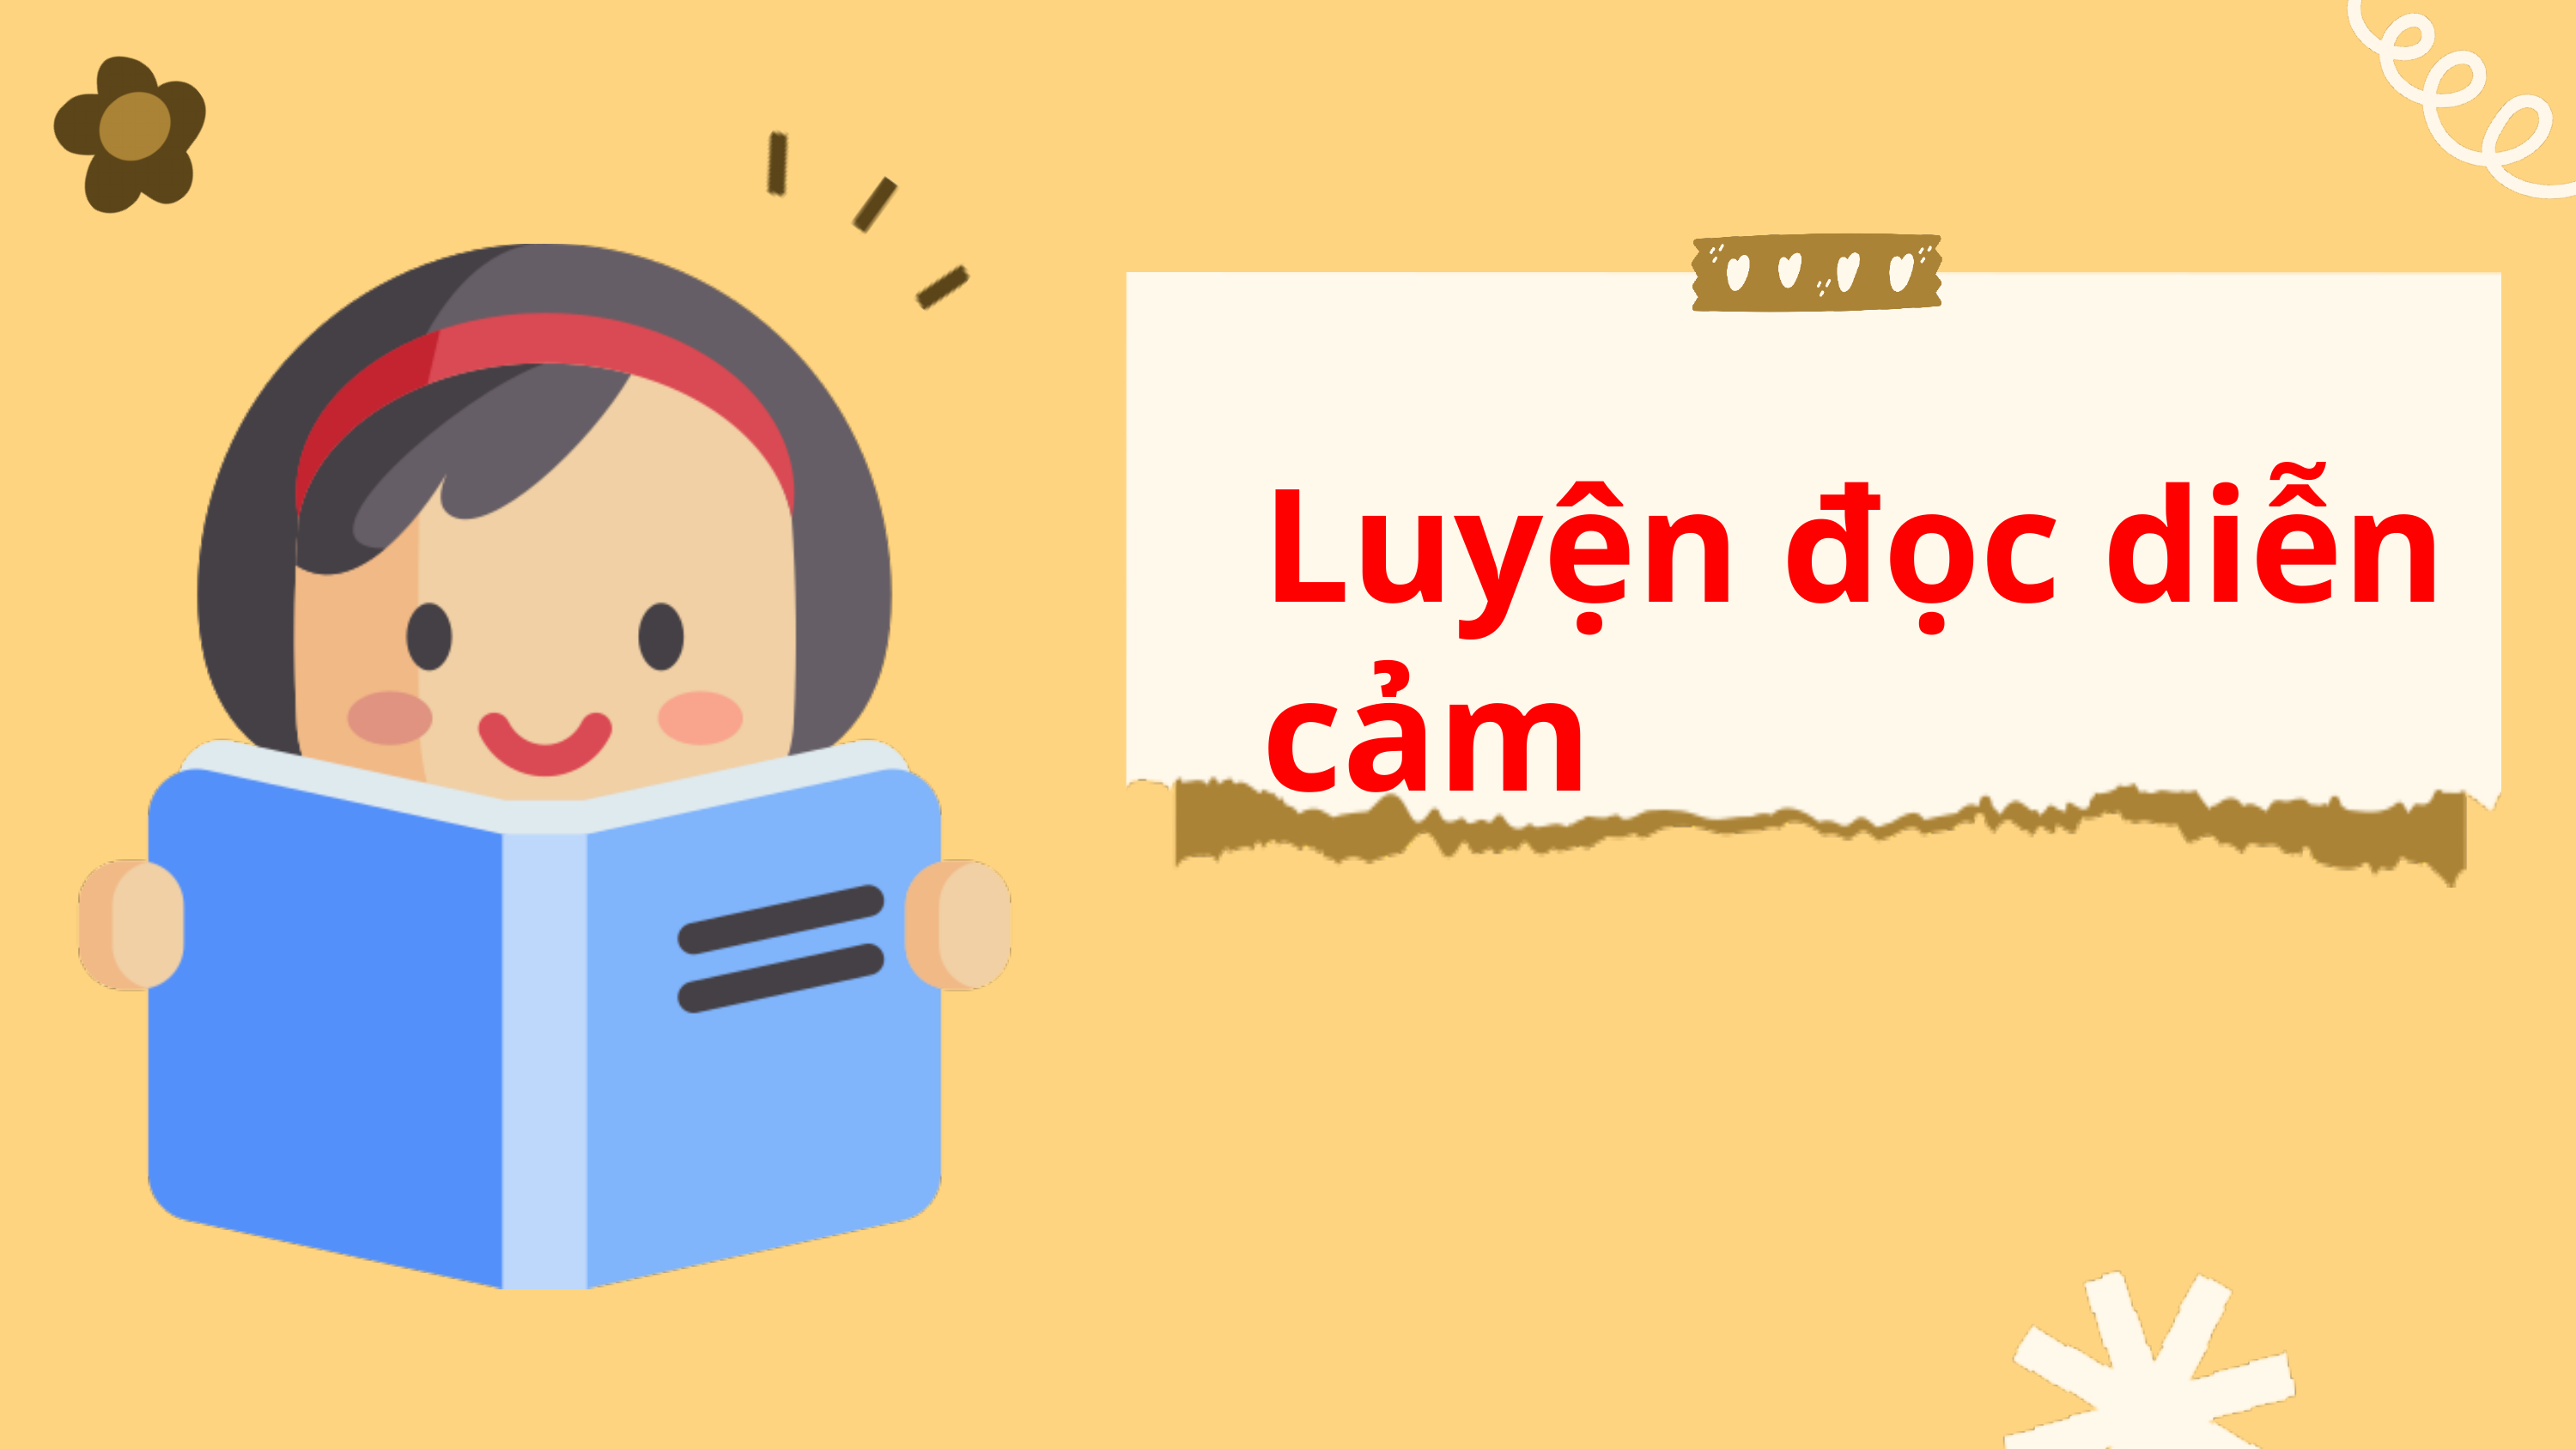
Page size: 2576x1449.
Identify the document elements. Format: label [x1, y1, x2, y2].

text_box [1126, 232, 2547, 888]
picture [2301, 0, 2576, 244]
picture [1994, 1260, 2297, 1449]
picture [21, 27, 1068, 1290]
